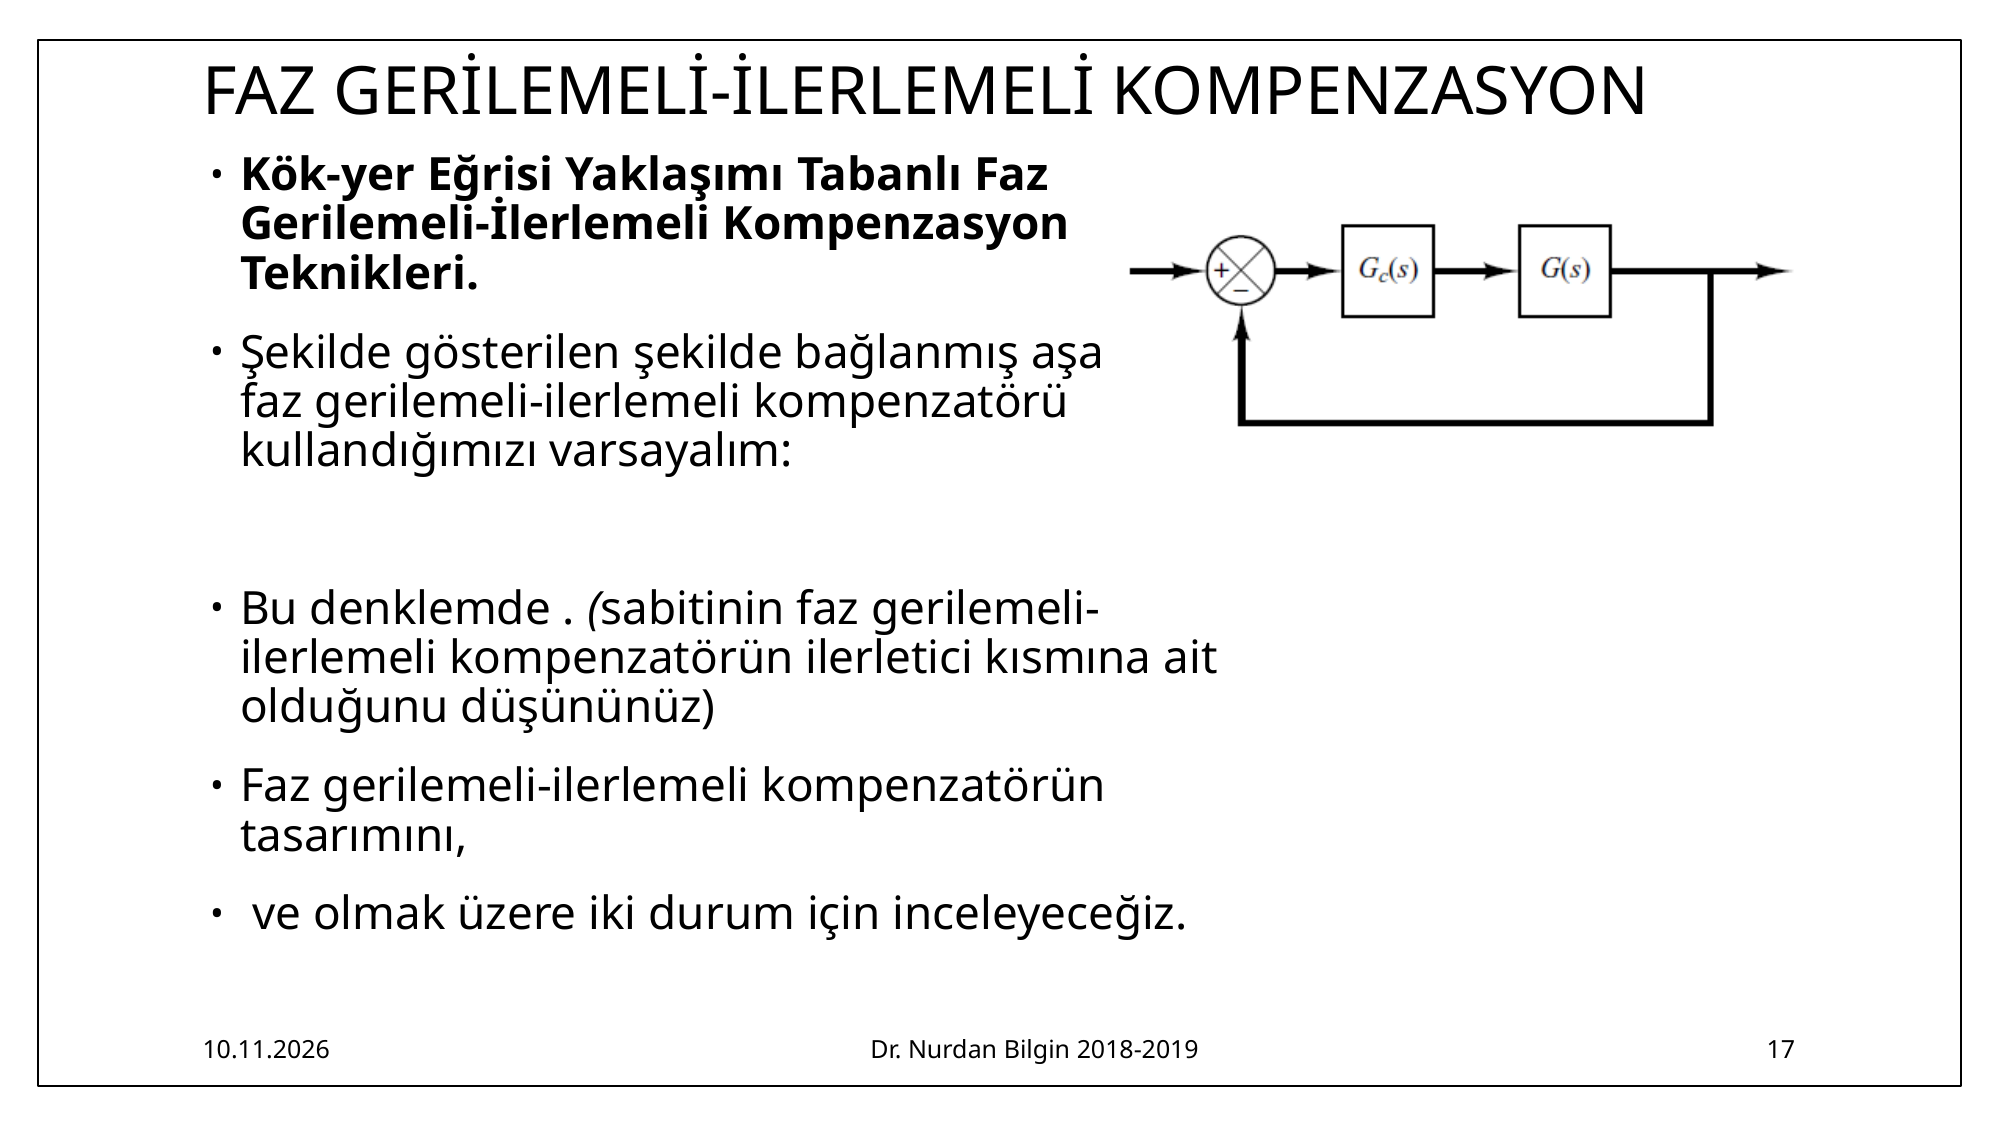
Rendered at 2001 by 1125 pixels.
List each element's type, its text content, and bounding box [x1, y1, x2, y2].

slide_number 17 [1530, 1020, 1811, 1081]
footer Dr. Nurdan Bilgin 2018-2019 [647, 1020, 1422, 1081]
title FAZ GERİLEMELİ-İLERLEMELİ KOMPENZASYON [187, 59, 1808, 128]
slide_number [187, 1020, 570, 1081]
picture [1102, 201, 1811, 451]
